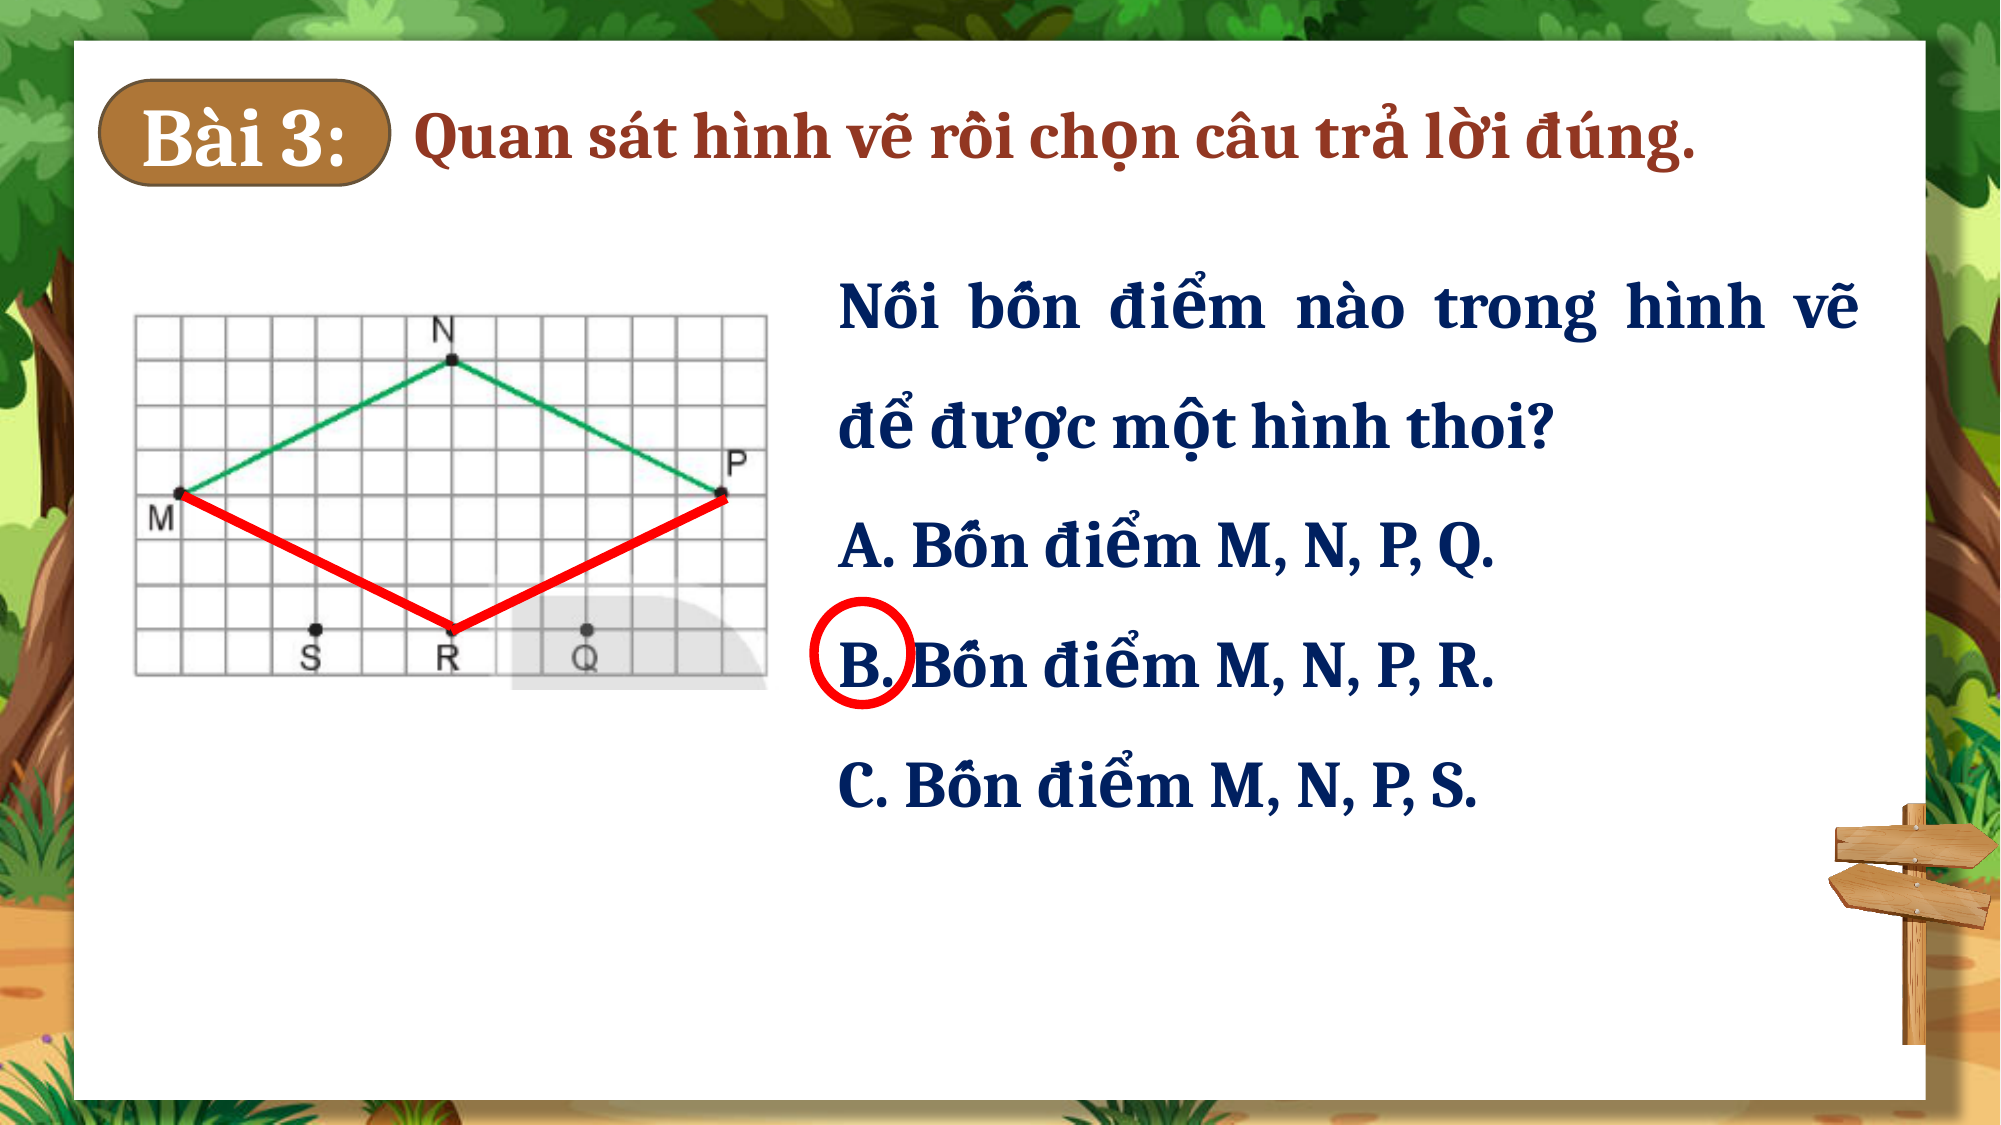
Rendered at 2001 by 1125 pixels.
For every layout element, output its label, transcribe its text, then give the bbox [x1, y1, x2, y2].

text_box Nối bốn điểm nào trong hình vẽ để được một hình thoi? A. Bốn điểm M, N, P, Q. B. Bốn điểm M, N, P, R. C. Bốn điểm M, N, P, S. [823, 214, 1877, 829]
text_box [451, 498, 727, 632]
text_box Bài 3: [98, 79, 391, 187]
text_box Quan sát hình vẽ rồi chọn câu trả lời đúng. [399, 84, 1850, 179]
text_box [182, 495, 452, 627]
picture [0, 0, 2001, 1125]
text_box [812, 600, 912, 706]
